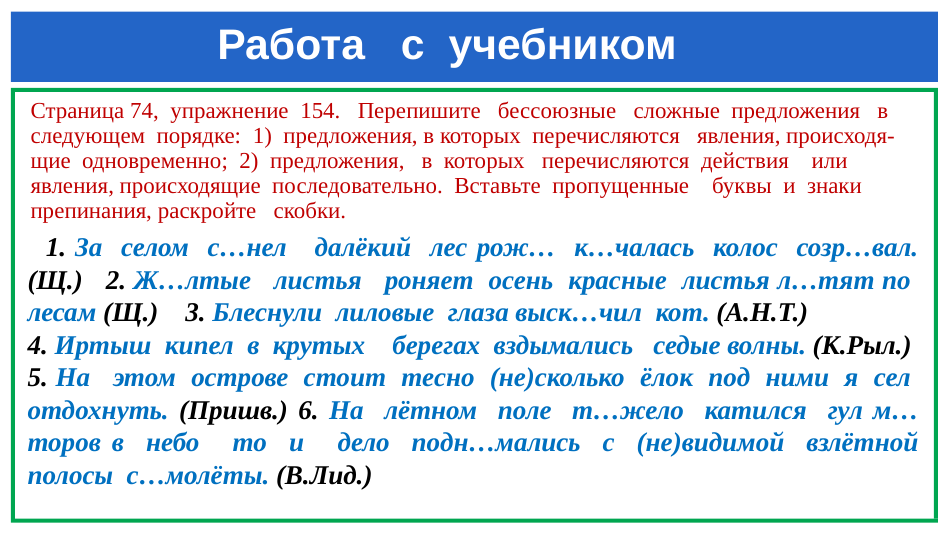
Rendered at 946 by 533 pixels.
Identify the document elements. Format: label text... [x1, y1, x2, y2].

list 1. За селом с…нел далёкий лес рож… к…чалась колос созр…вал. (Щ.) 2. Ж…лтые листья роняет осень красные листья л…тят по лесам (Щ.) 3. Блеснули лиловые глаза выск…чил кот. (А.Н.Т.) 4. Иртыш кипел в крутых берегах вздымались седые волны. (К.Рыл.) 5. На этом острове стоит тесно (не)сколько ёлок под ними я сел отдохнуть. (Пришв.) 6. На лётном поле т…жело катился гул м…торов в небо то и дело подн…мались с (не)видимой взлётной полосы с…молёты. (В.Лид.) [27, 230, 919, 533]
title Работа с учебником [49, 16, 897, 69]
text_box Страница 74, упражнение 154. Перепишите бессоюзные сложные предложения в следующем порядке: 1) предложения, в которых перечисляются явления, происходя-щие одновременно; 2) предложения, в которых перечисляются действия или явления, происходящие последовательно. Вставьте пропущенные буквы и знаки препинания, раскройте скобки. [15, 90, 919, 230]
